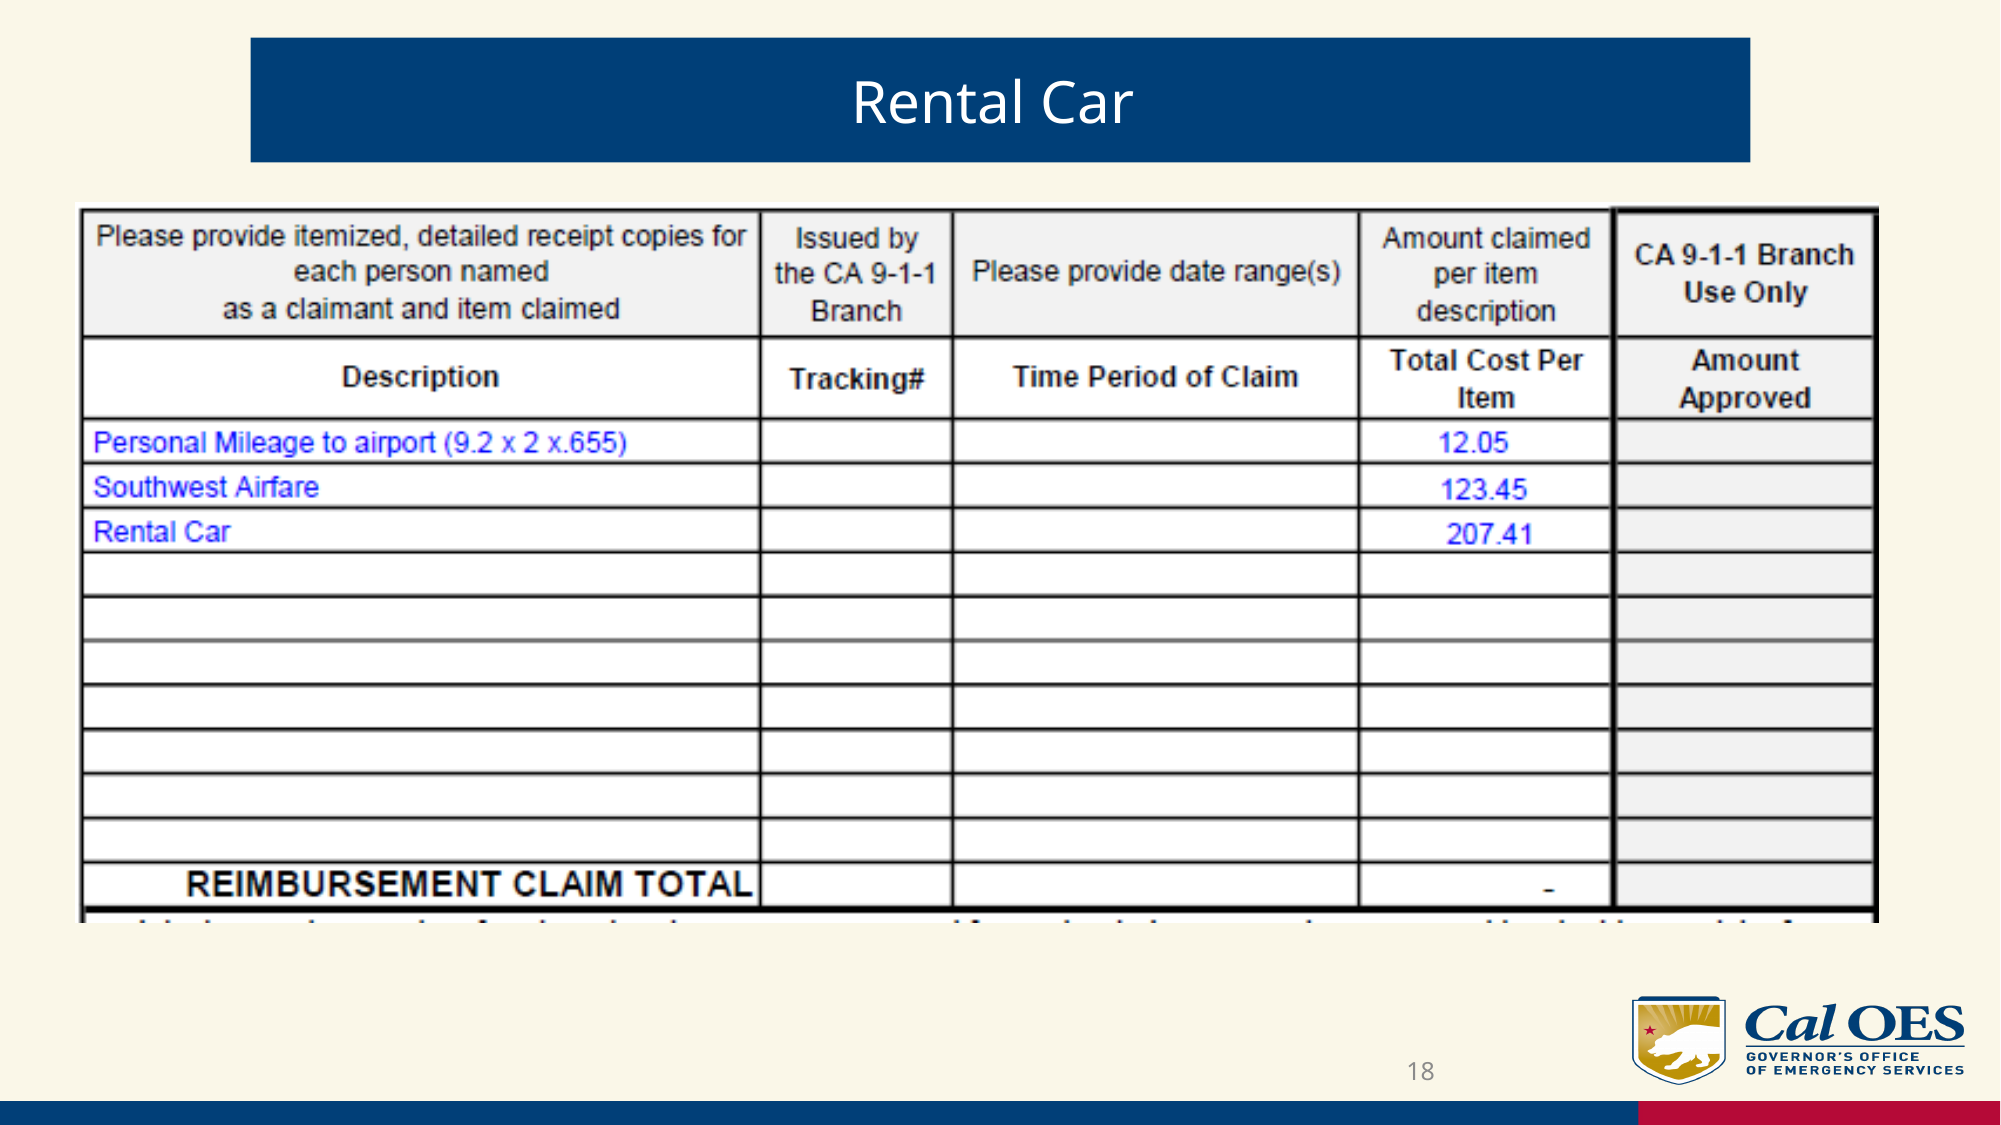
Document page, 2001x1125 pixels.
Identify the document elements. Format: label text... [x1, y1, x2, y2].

title Rental Car [250, 37, 1751, 163]
slide_number 18 [1374, 1042, 1450, 1103]
picture [0, 0, 2001, 1125]
